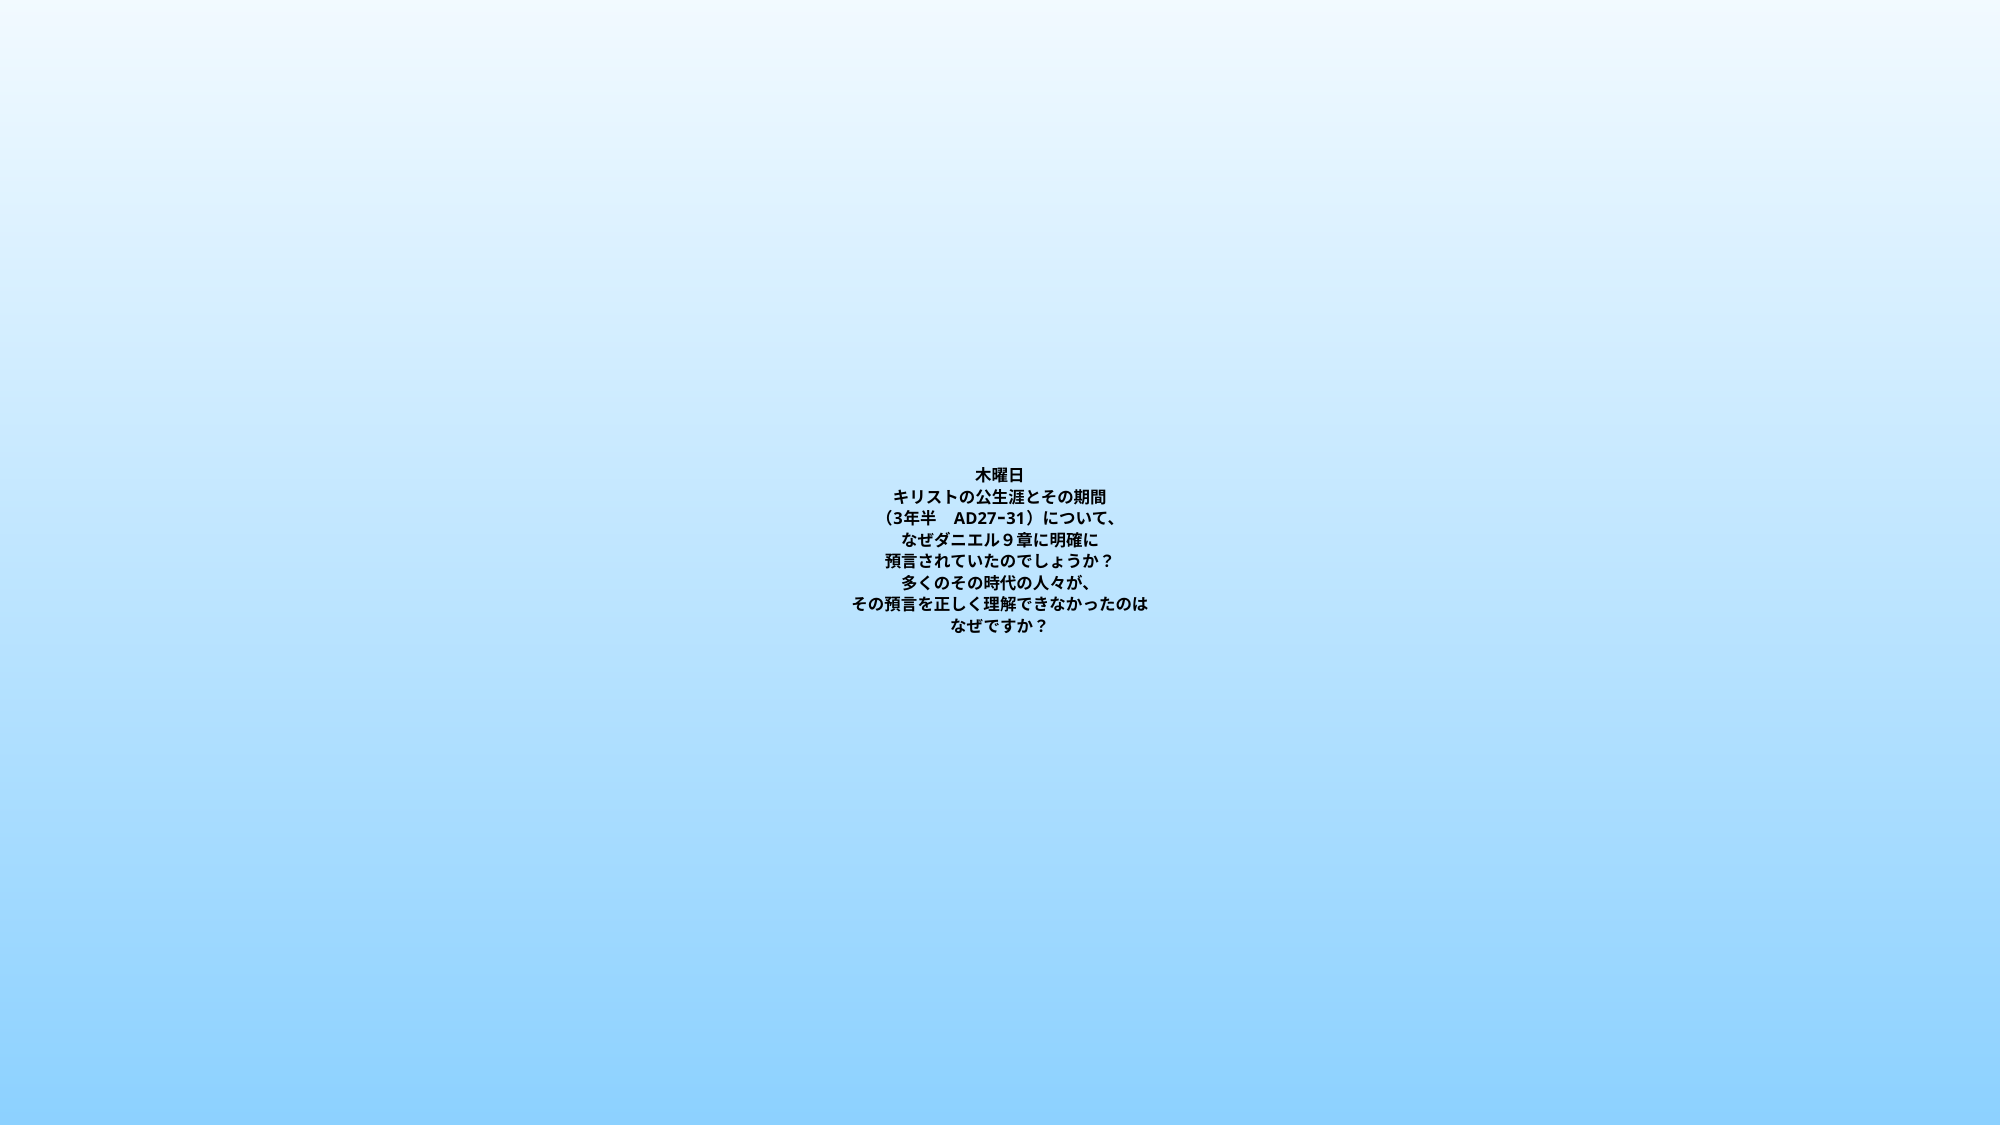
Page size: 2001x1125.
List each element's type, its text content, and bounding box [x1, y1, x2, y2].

title 木曜日 キリストの公生涯とその期間 （3年半 AD27ｰ31）について、 なぜダニエル９章に明確に 預言されていたのでしょうか？ 多くのその時代の人々が、 その預言を正しく理解できなかったのは なぜですか？ [137, 453, 1863, 672]
